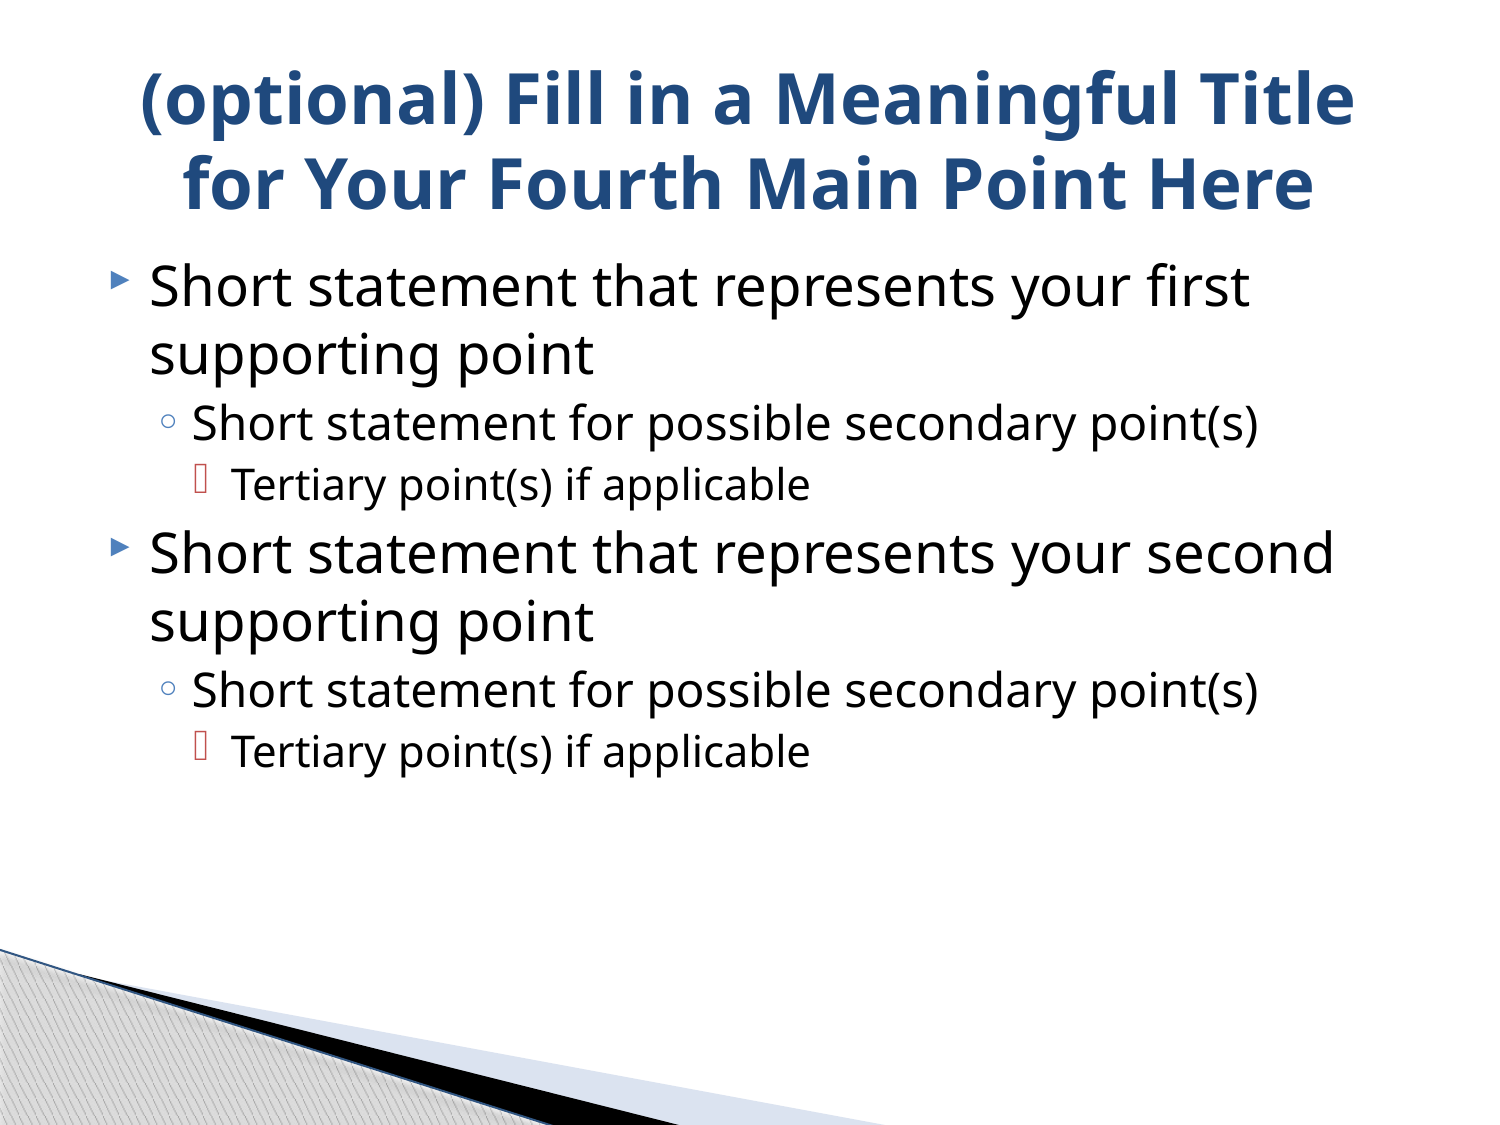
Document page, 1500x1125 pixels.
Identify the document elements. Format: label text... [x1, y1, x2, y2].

list Short statement that represents your first supporting point Short statement for possible secondary point(s) Tertiary point(s) if applicable Short statement that represents your second supporting point Short statement for possible secondary point(s) Tertiary point(s) if applicable [75, 243, 1425, 986]
title (optional) Fill in a Meaningful Title for Your Fourth Main Point Here [75, 45, 1425, 233]
